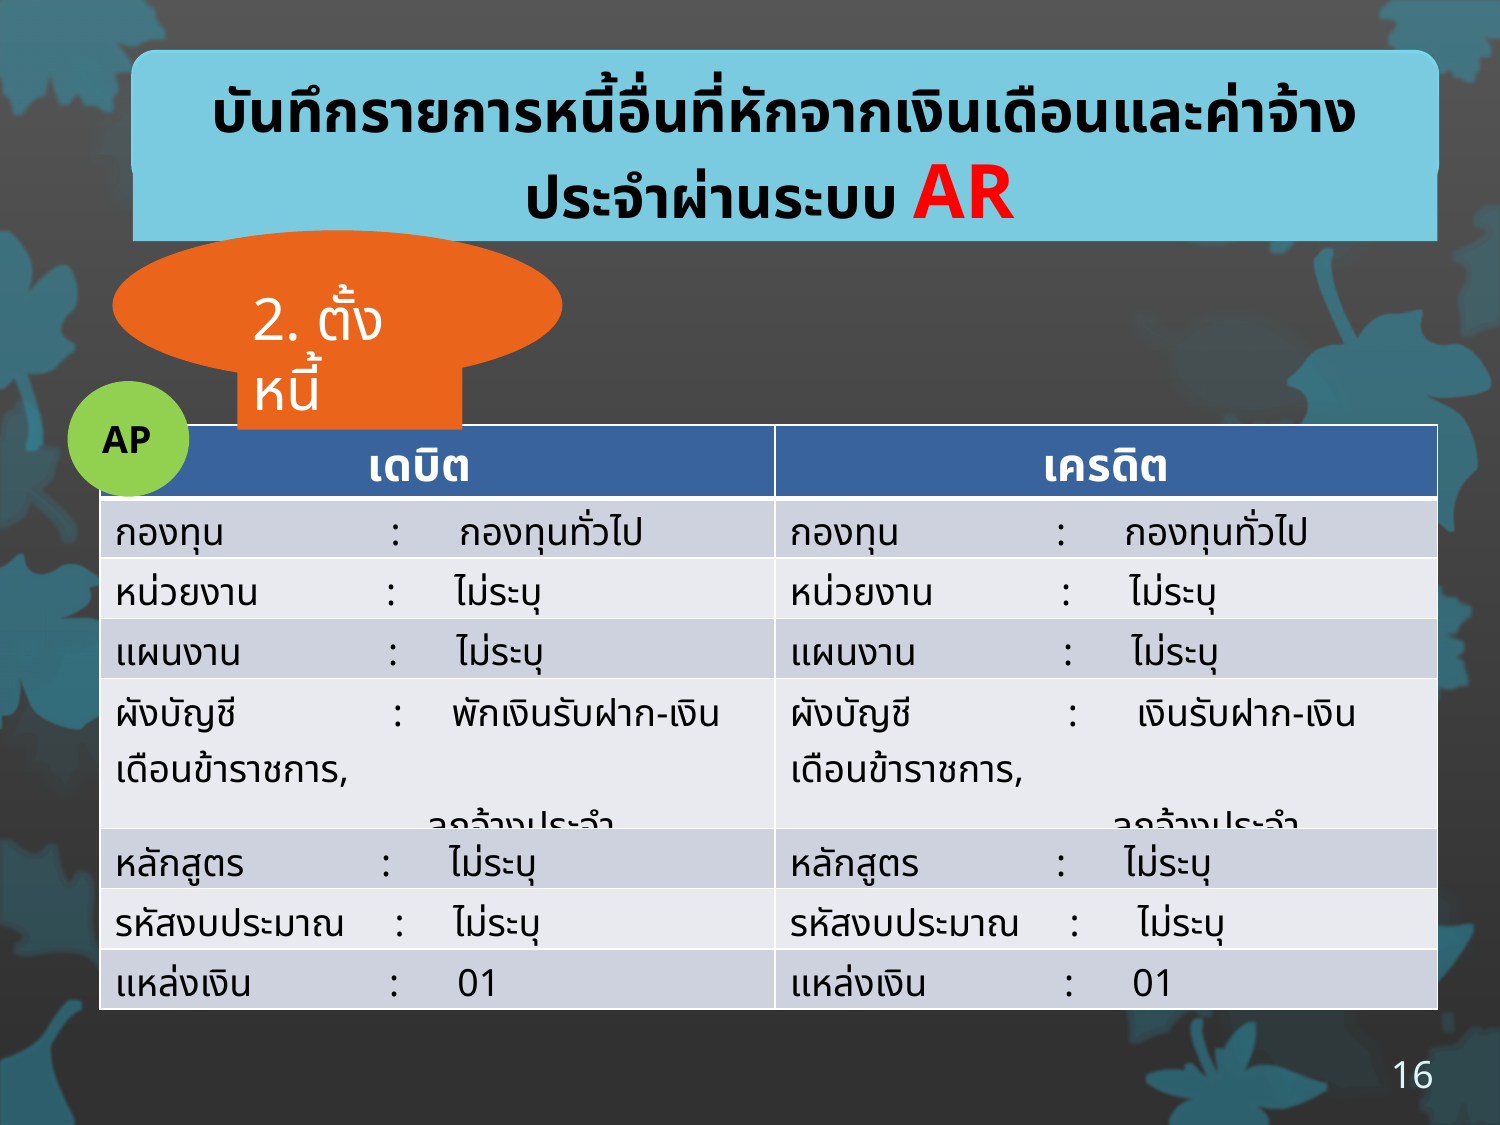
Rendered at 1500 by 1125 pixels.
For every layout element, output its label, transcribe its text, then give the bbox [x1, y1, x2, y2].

table_cell แผนงาน : ไม่ระบุ [776, 619, 1437, 678]
table_cell กองทุน : กองทุนทั่วไป [776, 501, 1437, 557]
table_header เดบิต [194, 426, 774, 496]
slide_number 16 [1375, 1050, 1476, 1110]
table_cell หลักสูตร : ไม่ระบุ [776, 829, 1437, 888]
table_cell แหล่งเงิน : 01 [101, 950, 774, 1008]
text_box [111, 229, 563, 381]
table_cell ผังบัญชี : เงินรับฝาก-เงินเดือนข้าราชการ, ลูกจ้างประจำ [776, 679, 1437, 828]
table_cell หน่วยงาน : ไม่ระบุ [101, 559, 774, 618]
table_cell แผนงาน : ไม่ระบุ [101, 619, 774, 678]
table_cell รหัสงบประมาณ : ไม่ระบุ [101, 889, 774, 948]
table_header เครดิต [776, 426, 1437, 496]
table_cell กองทุน : กองทุนทั่วไป [101, 501, 774, 557]
table_cell หน่วยงาน : ไม่ระบุ [776, 559, 1437, 618]
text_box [68, 382, 189, 496]
table_cell ผังบัญชี : พักเงินรับฝาก-เงินเดือนข้าราชการ, ลูกจ้างประจำ [101, 679, 774, 828]
table_cell รหัสงบประมาณ : ไม่ระบุ [776, 889, 1437, 948]
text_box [132, 50, 1438, 188]
table_cell หลักสูตร : ไม่ระบุ [101, 829, 774, 888]
table_cell แหล่งเงิน : 01 [776, 950, 1437, 1008]
